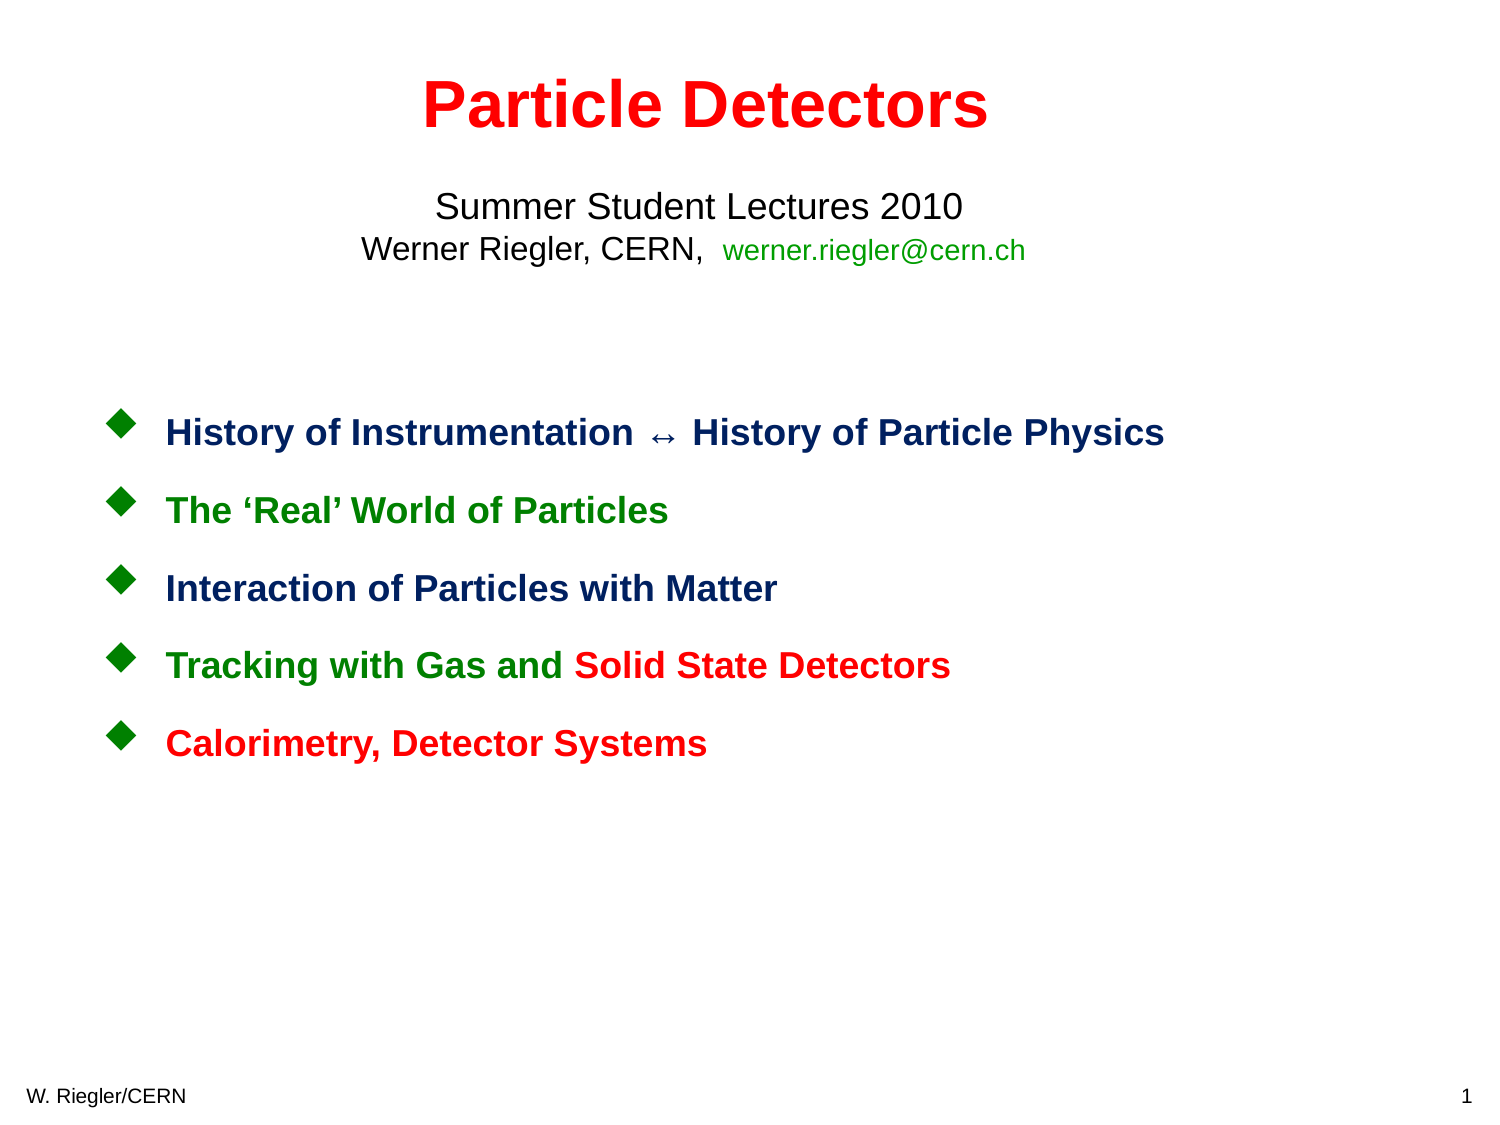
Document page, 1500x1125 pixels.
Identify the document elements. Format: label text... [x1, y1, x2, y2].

slide_number 1 [1424, 1074, 1488, 1116]
footer W. Riegler/CERN [0, 1074, 213, 1125]
text_box Summer Student Lectures 2010 Werner Riegler, CERN, werner.riegler@cern.ch [212, 174, 1175, 275]
text_box History of Instrumentation ↔ History of Particle Physics The ‘Real’ World of Particles Interaction of Particles with Matter Tracking with Gas and Solid State Detectors Calorimetry, Detector Systems [87, 412, 1500, 863]
text_box Particle Detectors [74, 37, 1338, 175]
